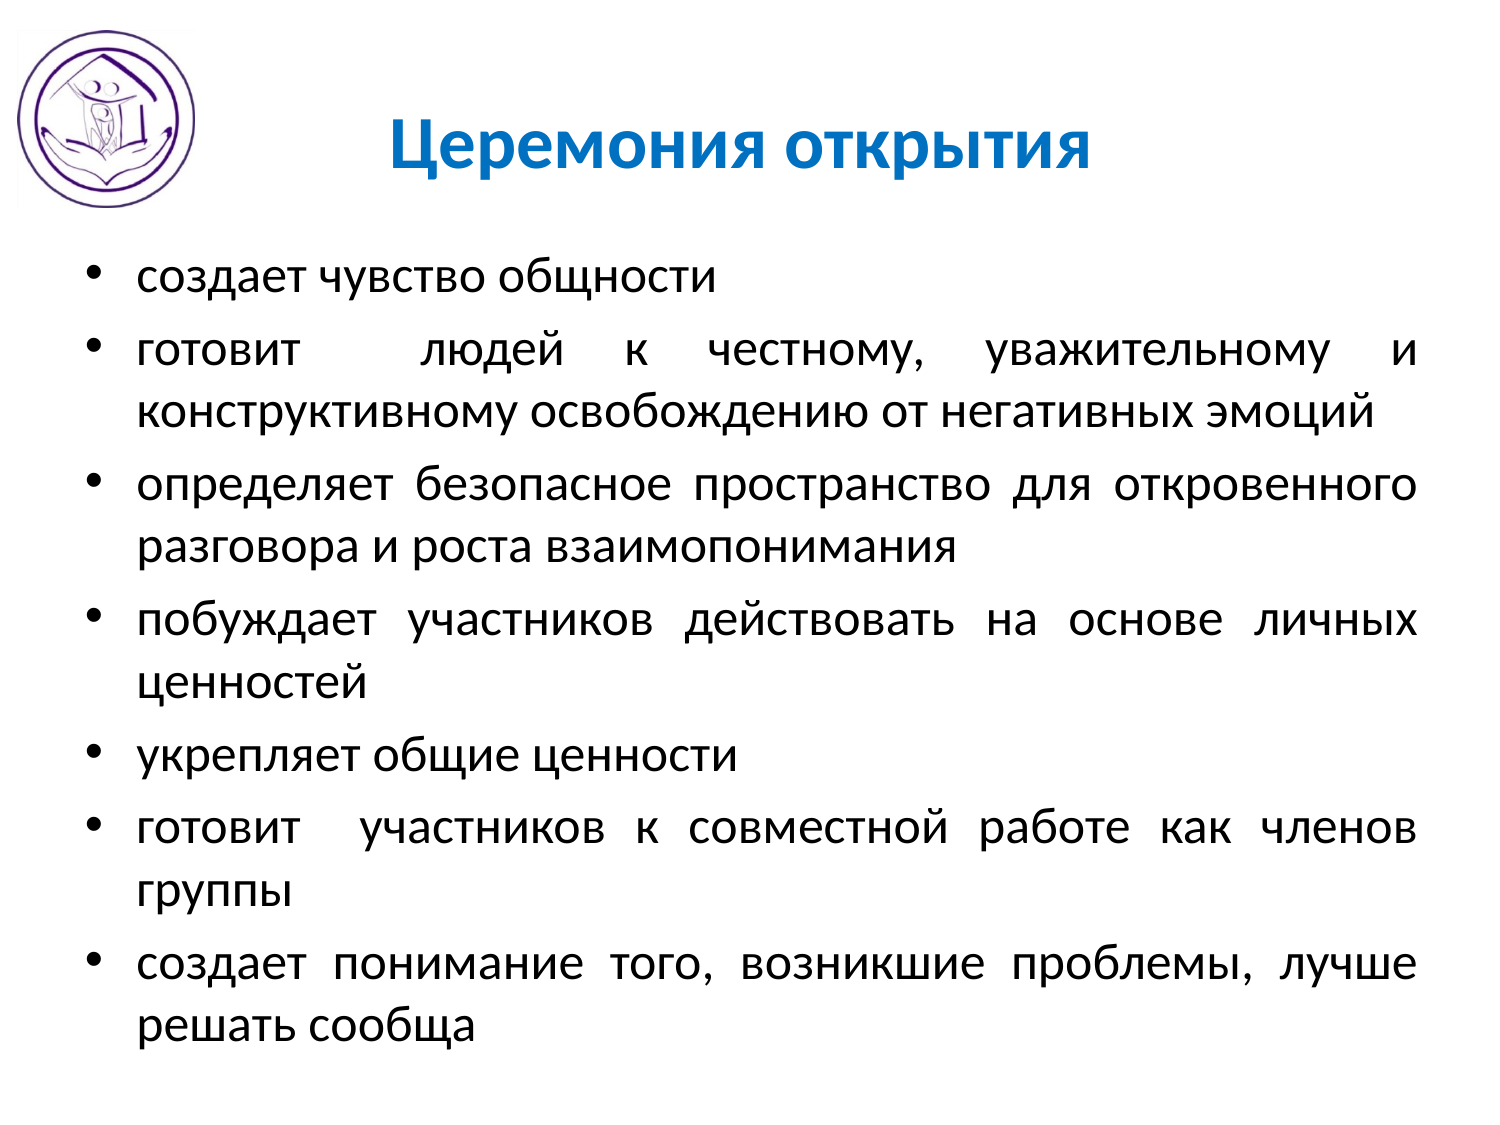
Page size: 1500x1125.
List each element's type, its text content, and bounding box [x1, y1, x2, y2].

title Церемония открытия [75, 45, 1425, 232]
picture [17, 30, 195, 209]
list создает чувство общности готовит людей к честному, уважительному и конструктивному освобождению от негативных эмоций определяет безопасное пространство для откровенного разговора и роста взаимопонимания побуждает участников действовать на основе личных ценностей укрепляет общие ценности готовит участников к совместной работе как членов группы создает понимание того, возникшие проблемы, лучше решать сообща [69, 232, 1436, 1071]
